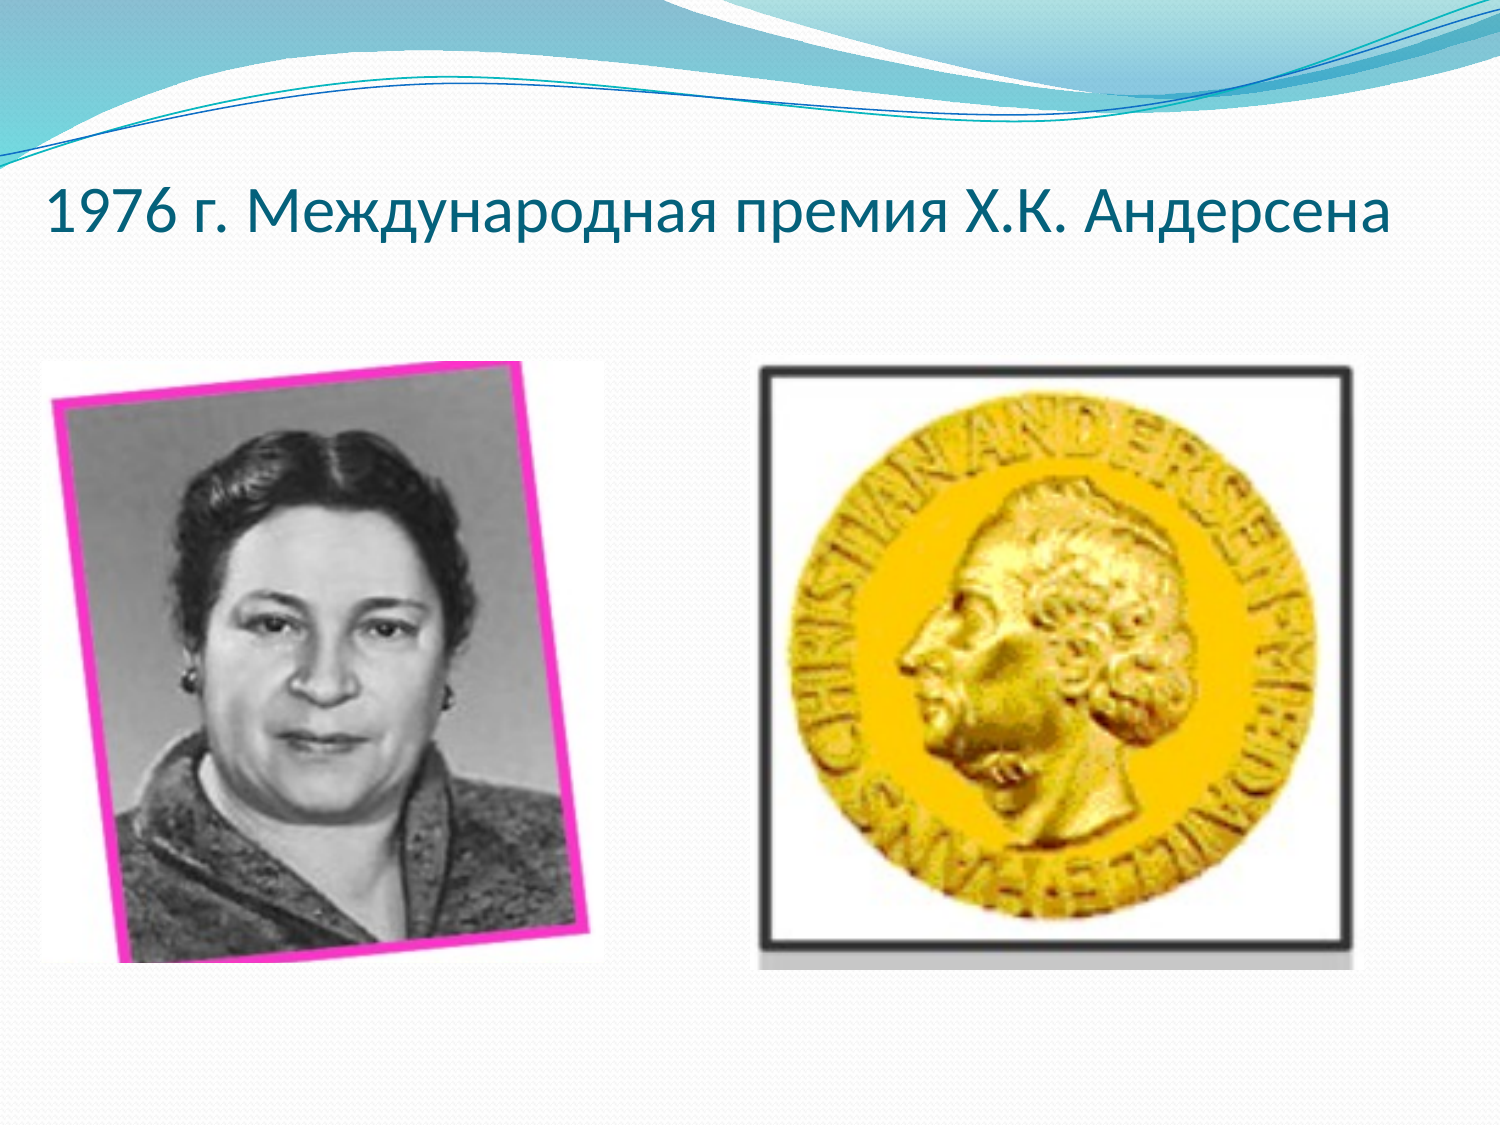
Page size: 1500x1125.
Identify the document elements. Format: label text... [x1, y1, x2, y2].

title 1976 г. Международная премия Х.К. Андерсена [0, 115, 1438, 247]
picture [749, 354, 1365, 970]
picture [40, 361, 605, 963]
